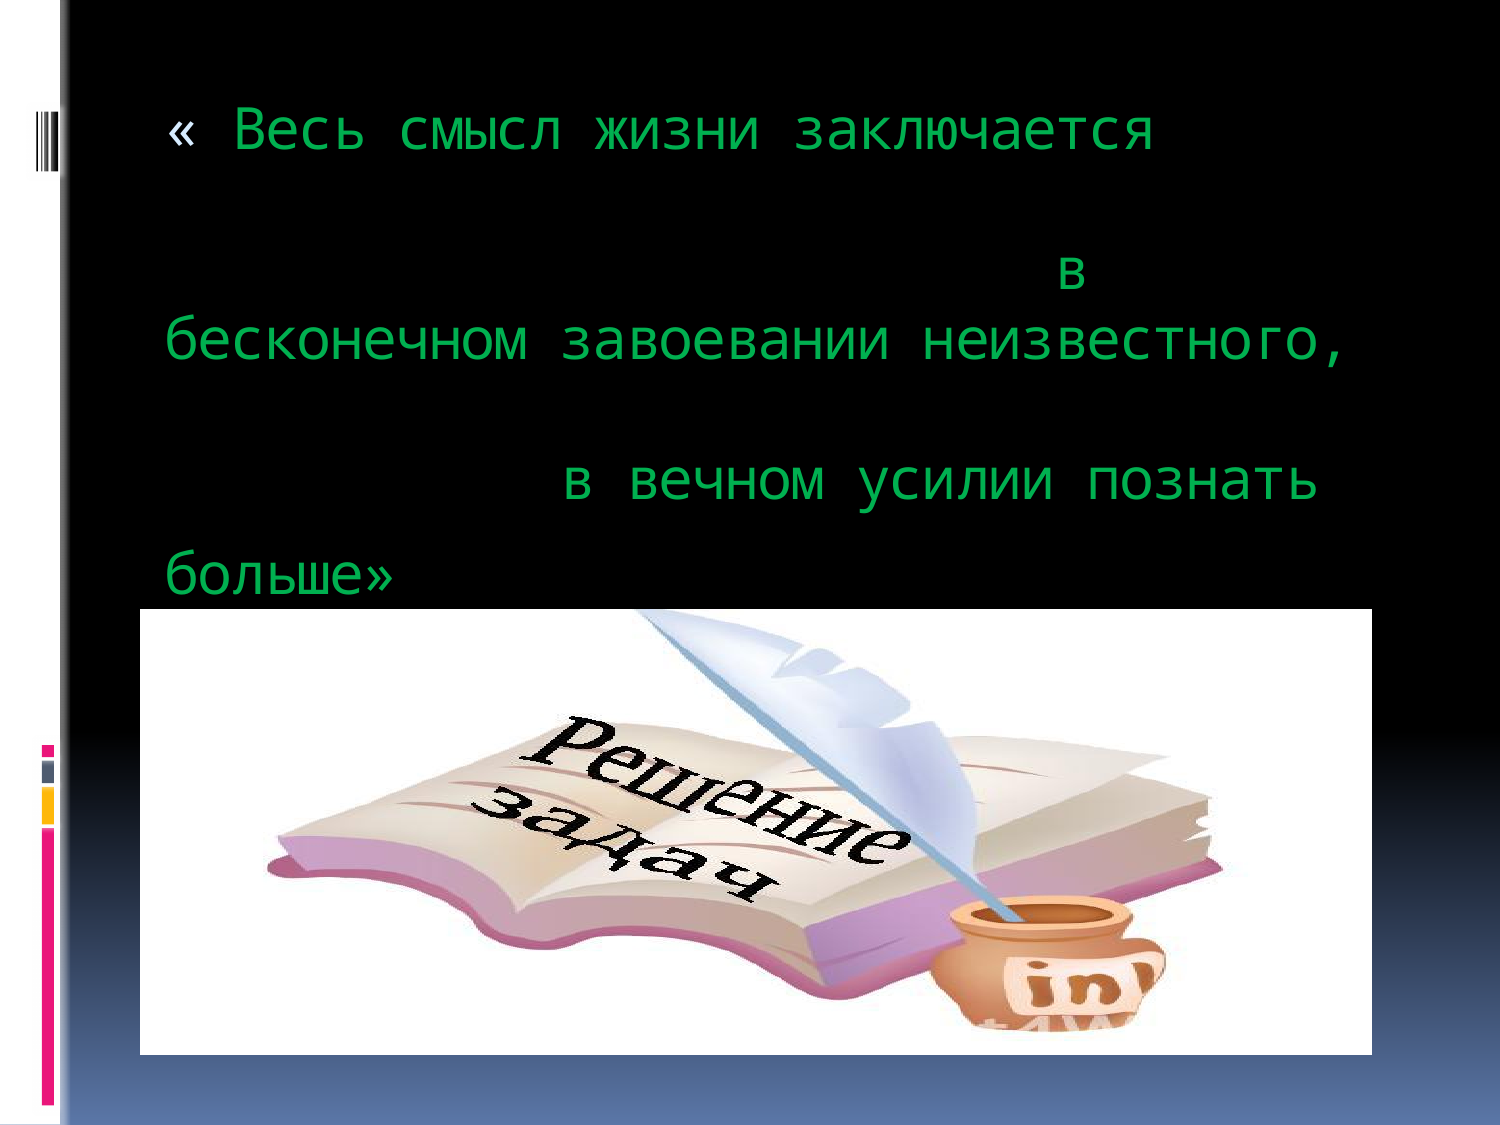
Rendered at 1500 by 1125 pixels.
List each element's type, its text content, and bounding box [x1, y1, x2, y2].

picture [140, 608, 1372, 1056]
title « Весь смысл жизни заключается в бесконечном завоевании неизвестного, в вечном усилии познать больше» Эмиль Золя. [150, 83, 1425, 234]
